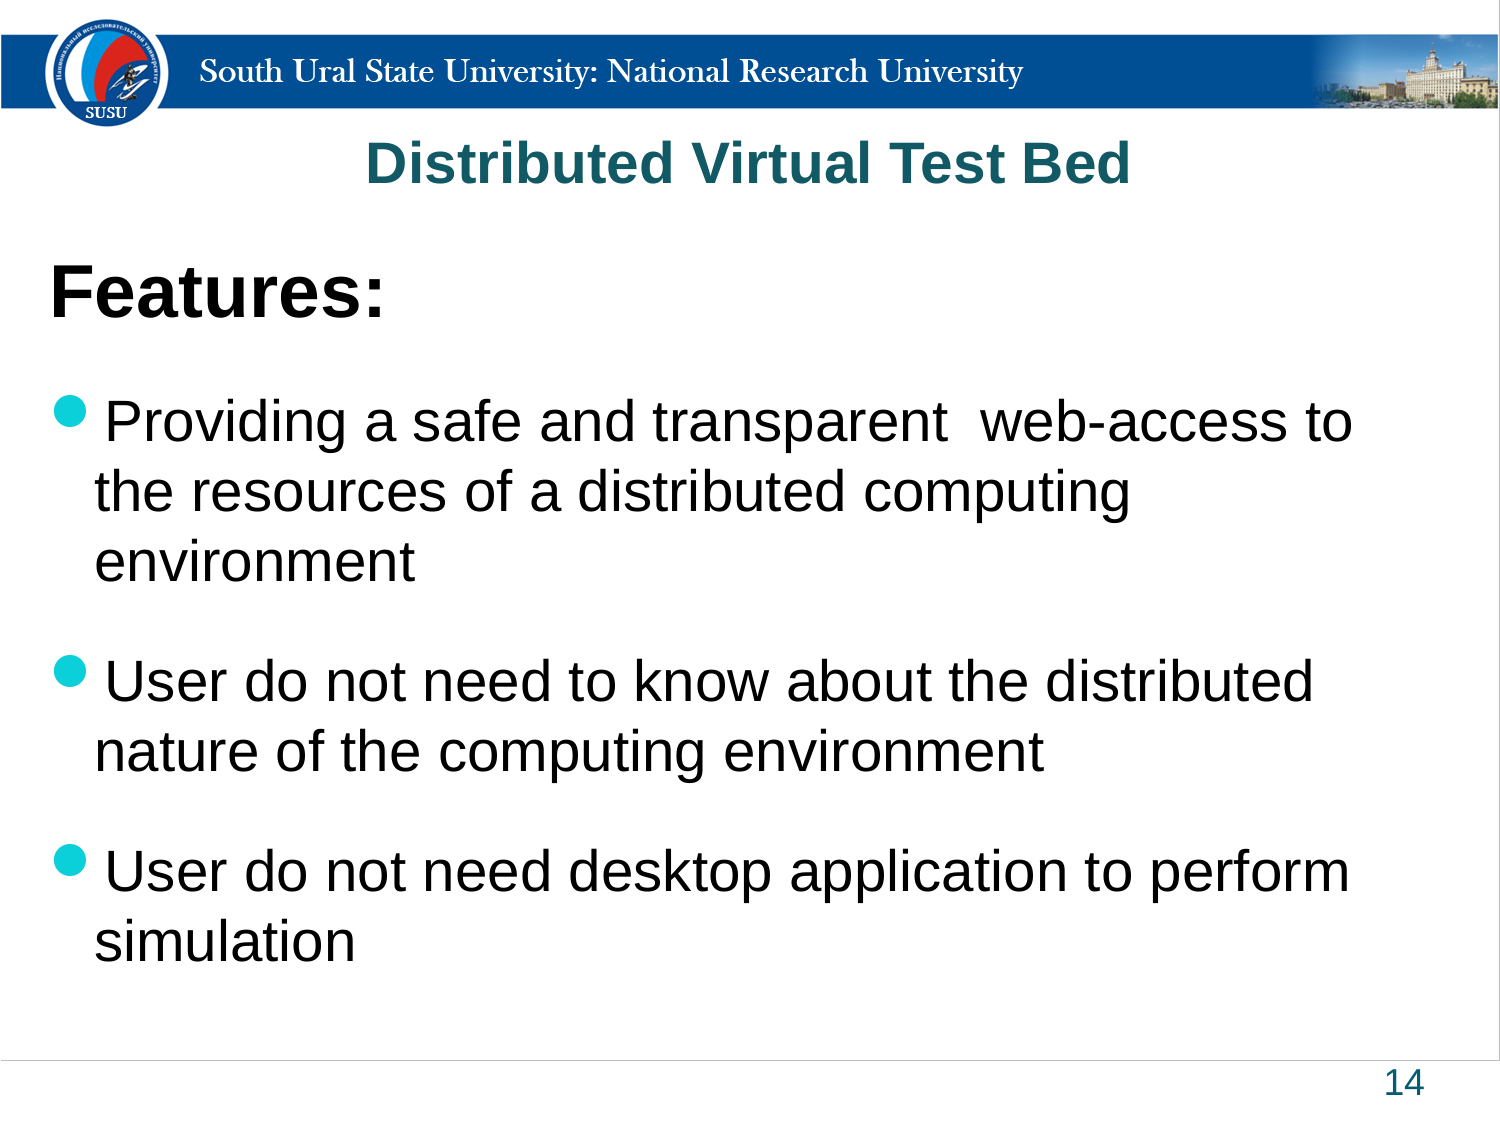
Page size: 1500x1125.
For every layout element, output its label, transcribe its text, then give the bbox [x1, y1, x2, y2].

picture [0, 203, 1500, 1061]
text_box Features: Providing a safe and transparent web-access to the resources of a distributed computing environment User do not need to know about the distributed nature of the computing environment User do not need desktop application to perform simulation [34, 235, 1403, 980]
slide_number 14 [1299, 1042, 1425, 1103]
picture [0, 0, 1500, 117]
text_box Distributed Virtual Test Bed [0, 117, 1500, 203]
